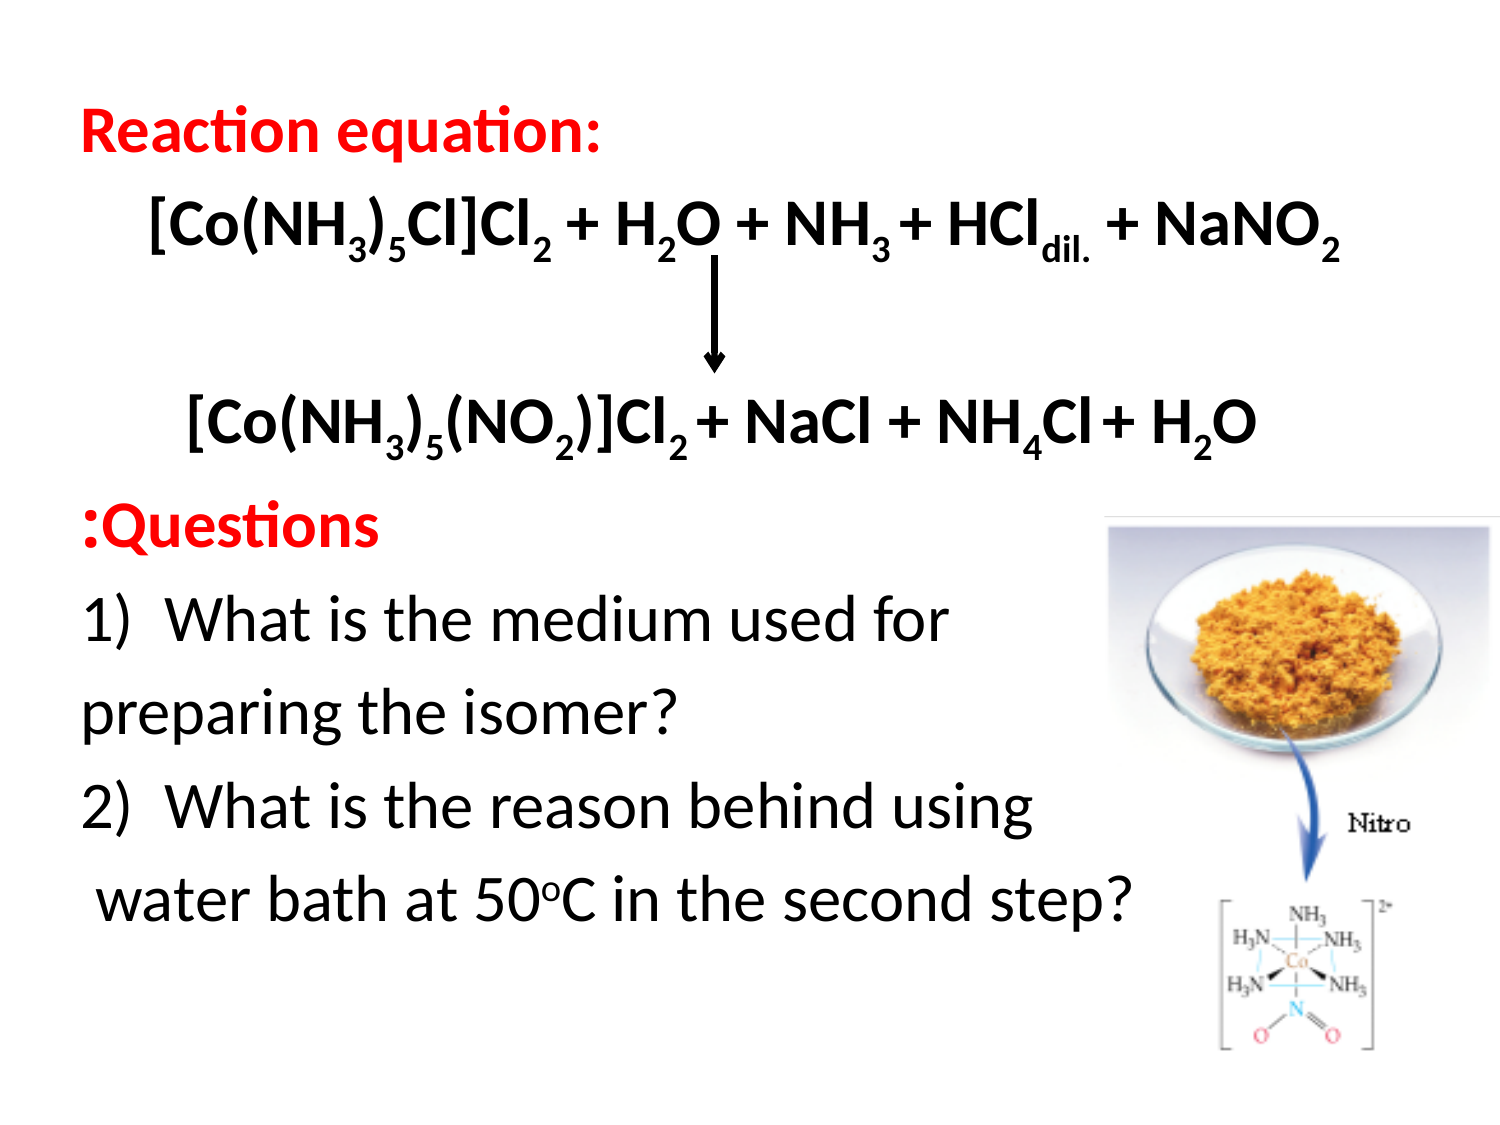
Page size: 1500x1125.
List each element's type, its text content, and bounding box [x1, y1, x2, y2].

list Reaction equation: [Co(NH3)5Cl]Cl2 + H2O + NH3 + HCldil. + NaNO2 [Co(NH3)5(NO2)]Cl2 + NaCl + NH4Cl + H2O Questions: What is the medium used for preparing the isomer? What is the reason behind using water bath at 50oC in the second step? [64, 78, 1424, 1005]
picture [1104, 514, 1500, 1059]
